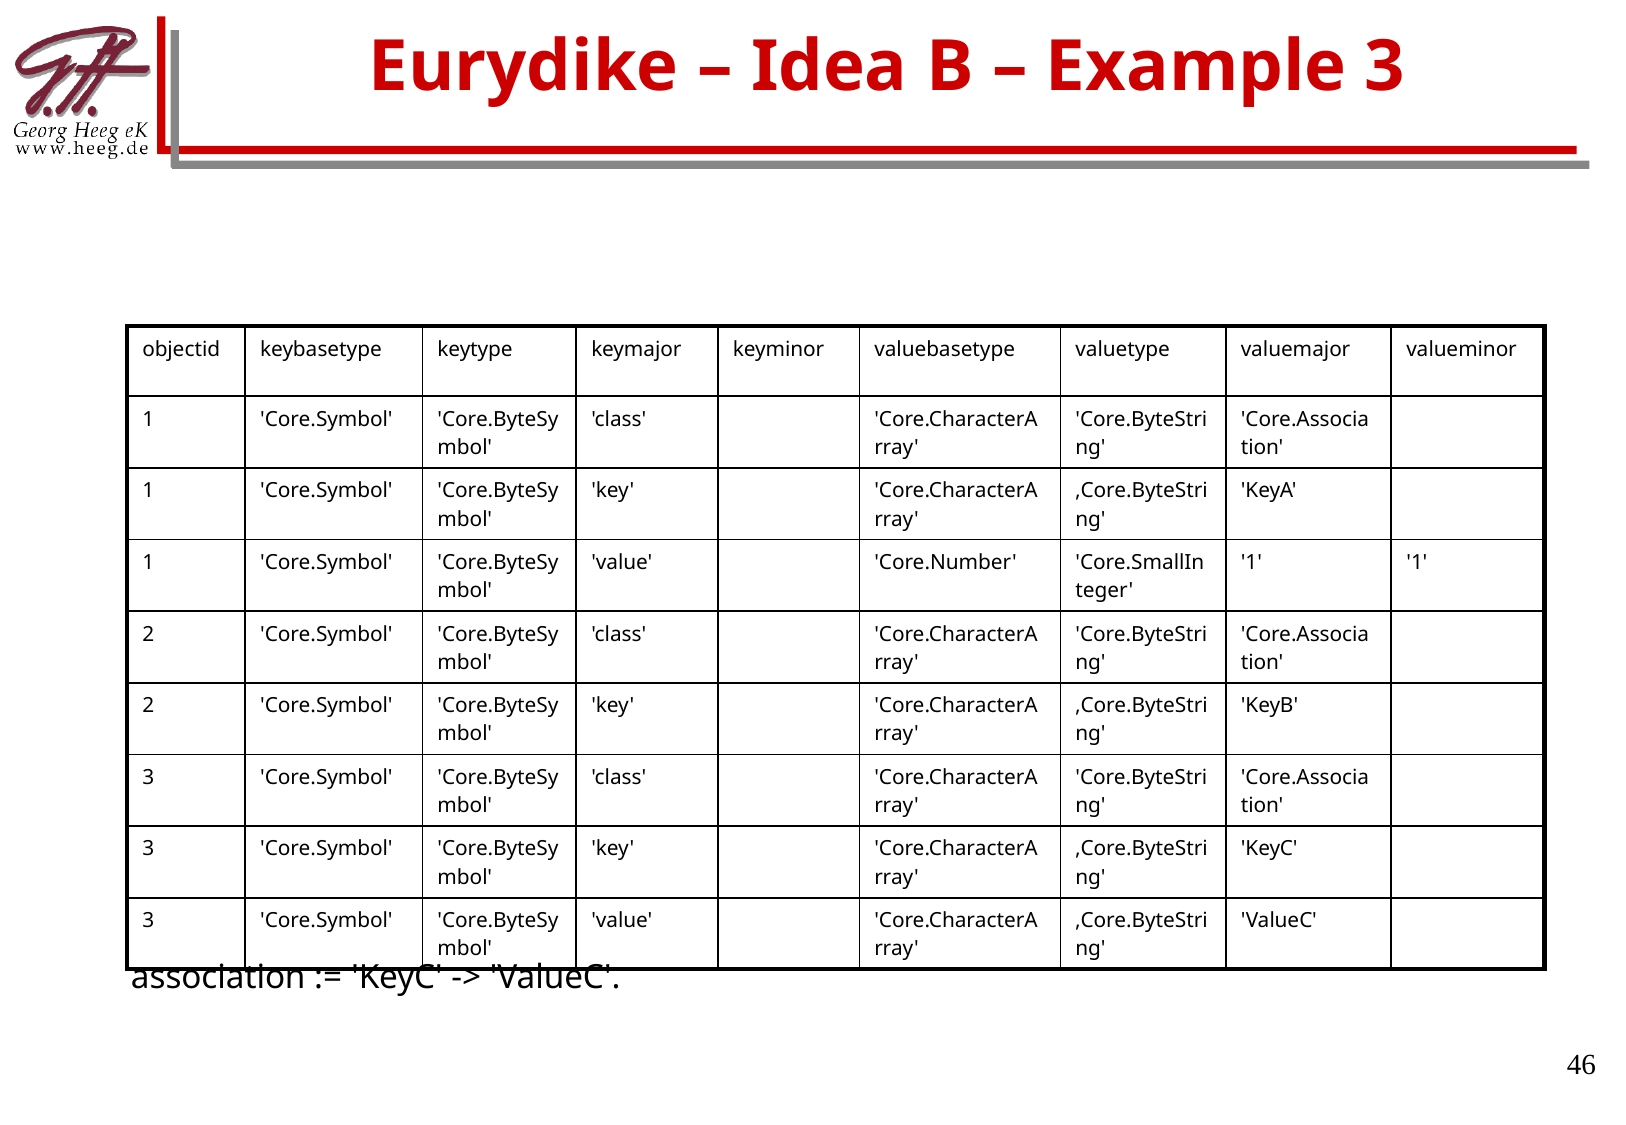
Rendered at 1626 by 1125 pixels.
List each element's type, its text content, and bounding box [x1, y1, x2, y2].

table_cell 'Core.Symbol' [246, 827, 422, 897]
table_header keyminor [719, 328, 859, 395]
table_cell 'Core.Association' [1227, 397, 1390, 467]
table_cell 'Core.ByteString' [1061, 755, 1225, 825]
table_cell 'class' [577, 755, 717, 825]
table_cell 'class' [577, 612, 717, 682]
table_cell 'Core.Number' [860, 540, 1060, 610]
table_cell [1392, 827, 1542, 897]
table_header valuetype [1061, 328, 1225, 395]
table_cell 'Core.Association' [1227, 755, 1390, 825]
title Eurydike – Idea B – Example 3 [150, 0, 1625, 125]
table_header valuebasetype [860, 328, 1060, 395]
table_cell 'key' [577, 684, 717, 754]
table_cell 'Core.ByteString' [1061, 612, 1225, 682]
table_cell '1' [1227, 540, 1390, 610]
table_cell [719, 469, 859, 539]
table_cell 'Core.Symbol' [246, 540, 422, 610]
table_cell ‚Core.ByteString' [1061, 684, 1225, 754]
table_cell 'Core.ByteSymbol' [423, 540, 575, 610]
table_cell 'Core.ByteSymbol' [423, 469, 575, 539]
table_header objectid [129, 328, 244, 395]
table_cell 'Core.CharacterArray' [860, 755, 1060, 825]
table_cell 'KeyB' [1227, 684, 1390, 754]
table_header valuemajor [1227, 328, 1390, 395]
table_cell 'Core.ByteSymbol' [423, 755, 575, 825]
table_cell 'Core.CharacterArray' [860, 684, 1060, 754]
table_cell [1392, 612, 1542, 682]
table_cell ‚Core.ByteString' [1061, 899, 1225, 967]
table_cell 'Core.Symbol' [246, 397, 422, 467]
table_cell 'Core.ByteSymbol' [423, 684, 575, 754]
table_cell 1 [129, 540, 244, 610]
table_cell 'Core.Association' [1227, 612, 1390, 682]
table_header keybasetype [246, 328, 422, 395]
table_cell 'ValueC' [1227, 899, 1390, 967]
list association := 'KeyC' -> 'ValueC'. [115, 952, 1603, 1059]
table_cell [719, 397, 859, 467]
table_cell 'Core.Symbol' [246, 612, 422, 682]
table_cell 'Core.ByteSymbol' [423, 397, 575, 467]
picture [0, 26, 161, 170]
table_cell 'value' [577, 540, 717, 610]
table_cell ‚Core.ByteString' [1061, 469, 1225, 539]
table_cell [1392, 469, 1542, 539]
slide_number 46 [1272, 1025, 1612, 1100]
table_cell 'Core.Symbol' [246, 684, 422, 754]
table_cell 'Core.ByteSymbol' [423, 612, 575, 682]
table_cell 'Core.ByteSymbol' [423, 827, 575, 897]
table_cell [719, 612, 859, 682]
table_cell [719, 755, 859, 825]
table_cell 'key' [577, 469, 717, 539]
table_cell [719, 684, 859, 754]
table_cell 'Core.Symbol' [246, 755, 422, 825]
table_cell 'Core.CharacterArray' [860, 469, 1060, 539]
table_cell 1 [129, 469, 244, 539]
table_cell 'KeyA' [1227, 469, 1390, 539]
table_cell [1392, 397, 1542, 467]
table_cell 'Core.CharacterArray' [860, 827, 1060, 897]
table_cell 'Core.CharacterArray' [860, 397, 1060, 467]
table_cell 1 [129, 397, 244, 467]
table_cell 'Core.CharacterArray' [860, 899, 1060, 967]
table_cell 3 [129, 827, 244, 897]
table_cell [719, 540, 859, 610]
table_cell ‚Core.ByteString' [1061, 827, 1225, 897]
table_cell [719, 827, 859, 897]
table_cell [1392, 899, 1542, 967]
table_cell [1392, 684, 1542, 754]
table_cell '1' [1392, 540, 1542, 610]
table_cell 3 [129, 899, 244, 967]
table_cell [719, 899, 859, 967]
table_header keymajor [577, 328, 717, 395]
table_cell 'Core.ByteSymbol' [423, 899, 575, 967]
table_cell 'Core.ByteString' [1061, 397, 1225, 467]
table_cell 3 [129, 755, 244, 825]
table_cell 'Core.Symbol' [246, 469, 422, 539]
table_cell 'Core.CharacterArray' [860, 612, 1060, 682]
table_header valueminor [1392, 328, 1542, 395]
table_cell 'class' [577, 397, 717, 467]
table_cell 2 [129, 612, 244, 682]
table_cell 'Core.Symbol' [246, 899, 422, 967]
table_cell [1392, 755, 1542, 825]
table_cell 'Core.SmallInteger' [1061, 540, 1225, 610]
table_cell 2 [129, 684, 244, 754]
table_cell 'value' [577, 899, 717, 967]
table_cell 'key' [577, 827, 717, 897]
table_header keytype [423, 328, 575, 395]
table_cell 'KeyC' [1227, 827, 1390, 897]
